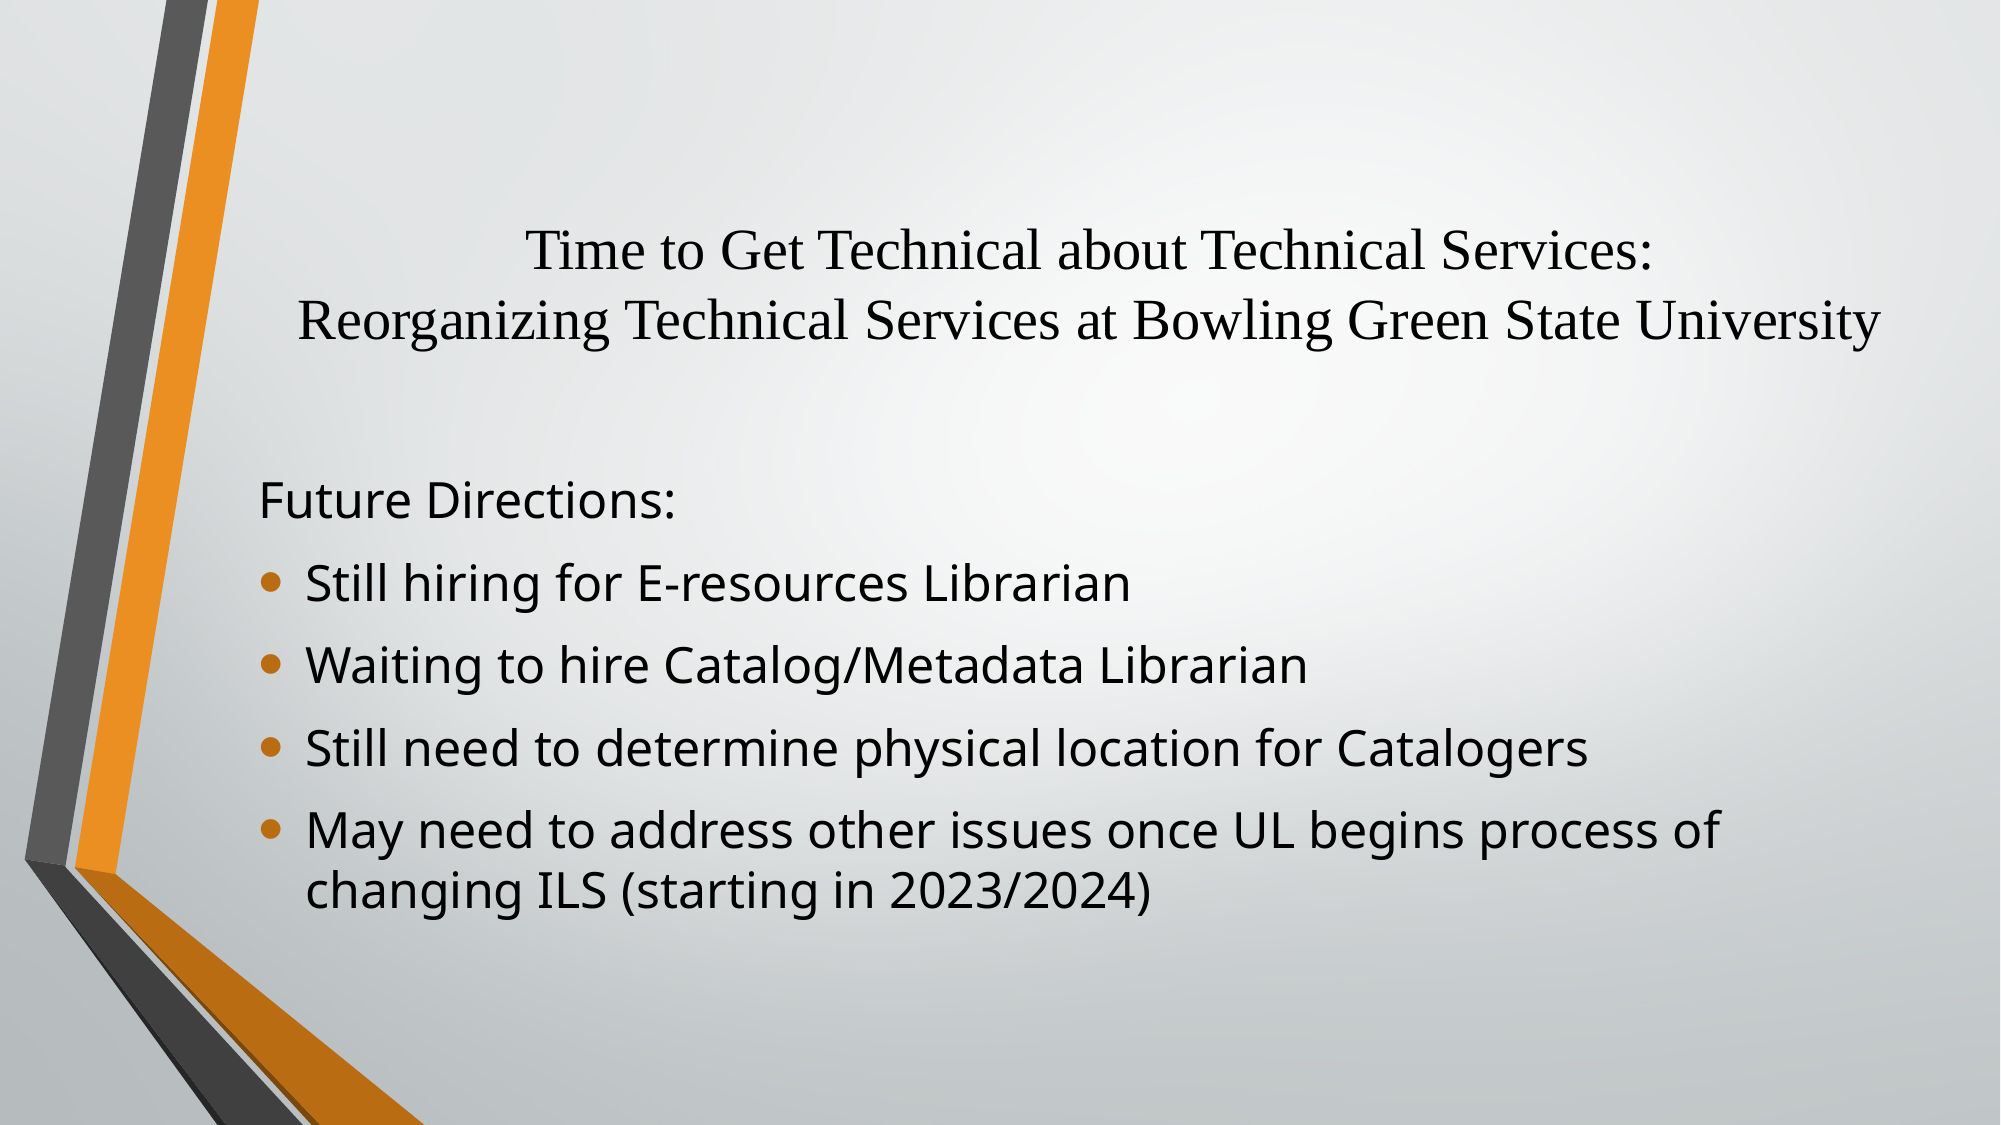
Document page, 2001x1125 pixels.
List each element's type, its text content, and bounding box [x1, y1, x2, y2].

text_box Time to Get Technical about Technical Services: Reorganizing Technical Services at Bowling Green State University [268, 137, 1912, 425]
list Future Directions: Still hiring for E-resources Librarian Waiting to hire Catalog/Metadata Librarian Still need to determine physical location for Catalogers May need to address other issues once UL begins process of changing ILS (starting in 2023/2024) [243, 437, 1887, 950]
